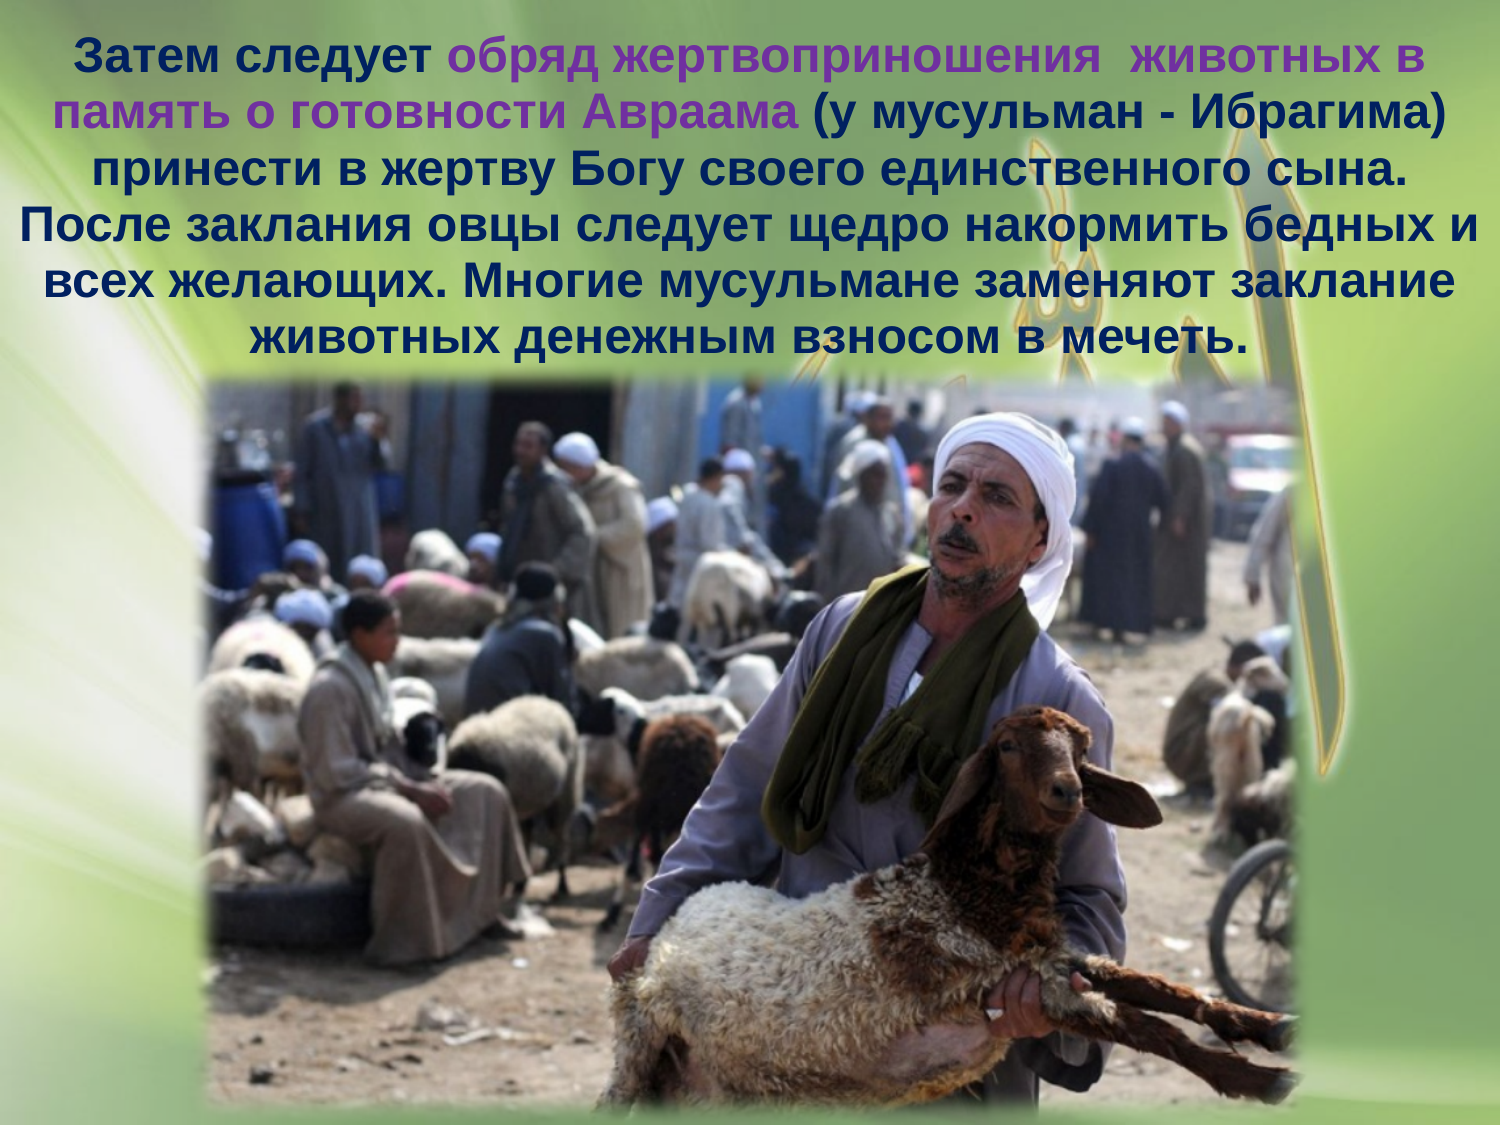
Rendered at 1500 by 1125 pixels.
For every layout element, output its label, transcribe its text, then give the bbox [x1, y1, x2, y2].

text_box Затем следует обряд жертвоприношения животных в память о го­товности Авраама (у мусульман - Ибрагима) принести в жертву Богу сво­его единственного сына. После заклания овцы следует щедро накормить бедных и всех же­лающих. Многие мусульмане заменяют заклание животных денежным взносом в мечеть. [0, 18, 1500, 372]
picture [188, 361, 1312, 1125]
